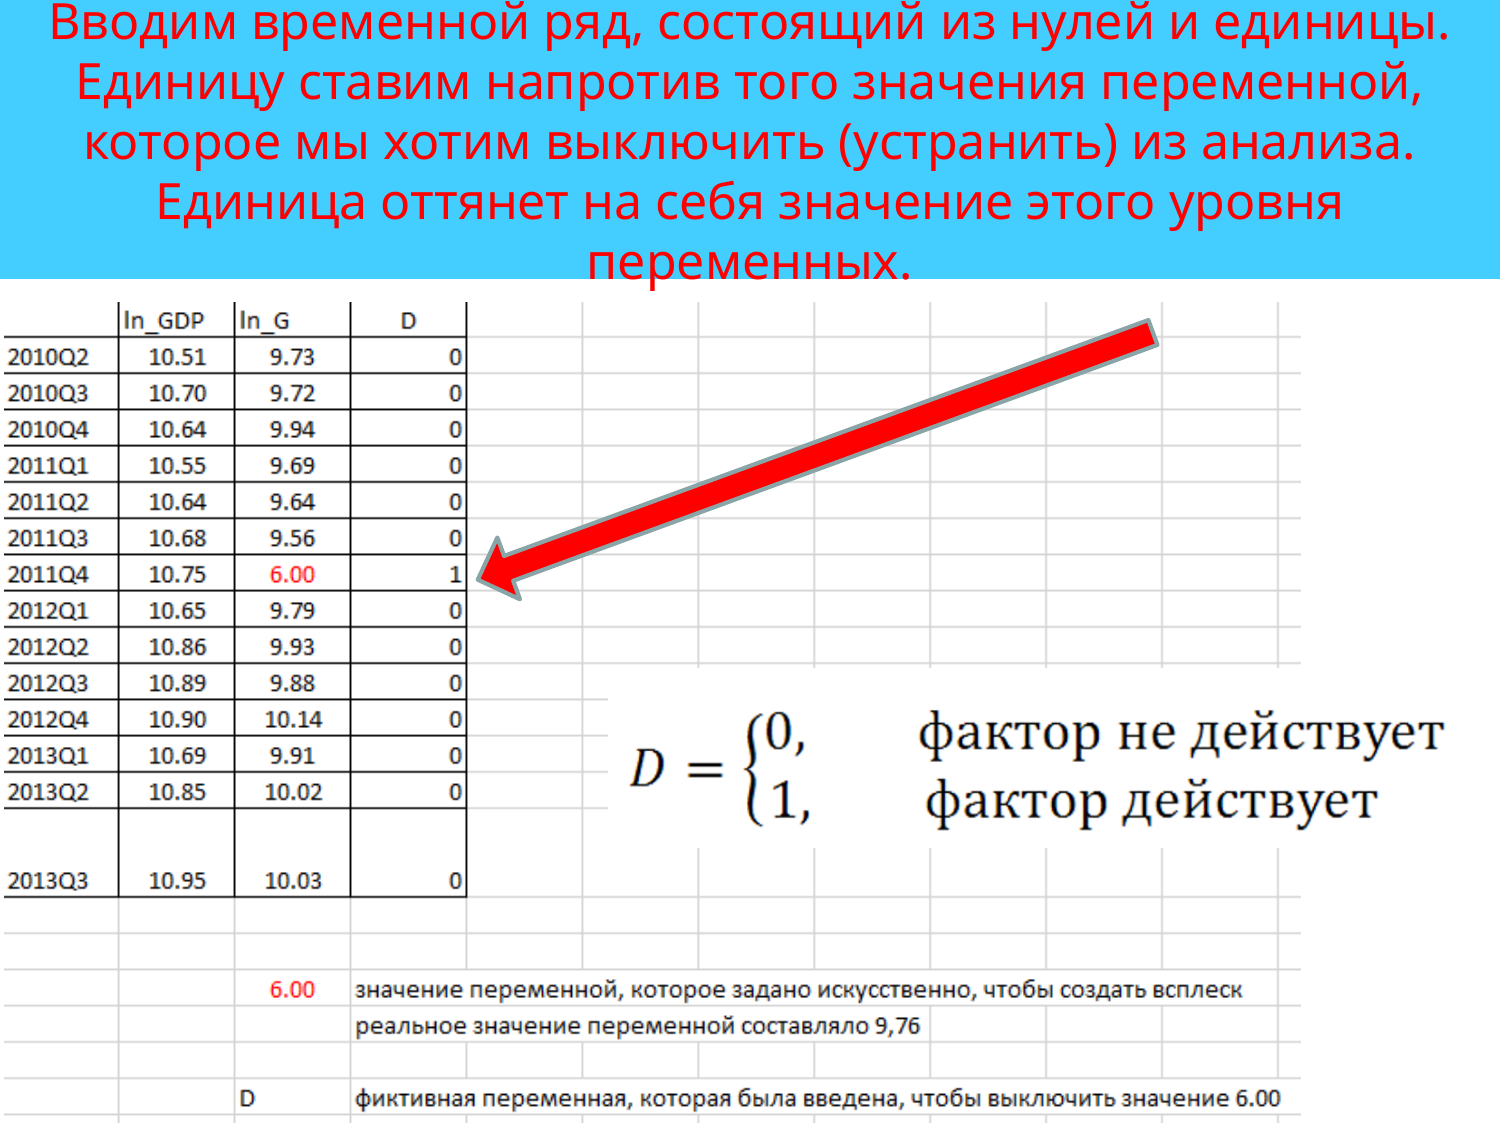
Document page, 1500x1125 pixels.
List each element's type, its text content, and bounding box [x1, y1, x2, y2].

picture [3, 302, 1468, 1124]
title Вводим временной ряд, состоящий из нулей и единицы. Единицу ставим напротив того значения переменной, которое мы хотим выключить (устранить) из анализа. Единица оттянет на себя значение этого уровня переменных. [0, 0, 1500, 279]
